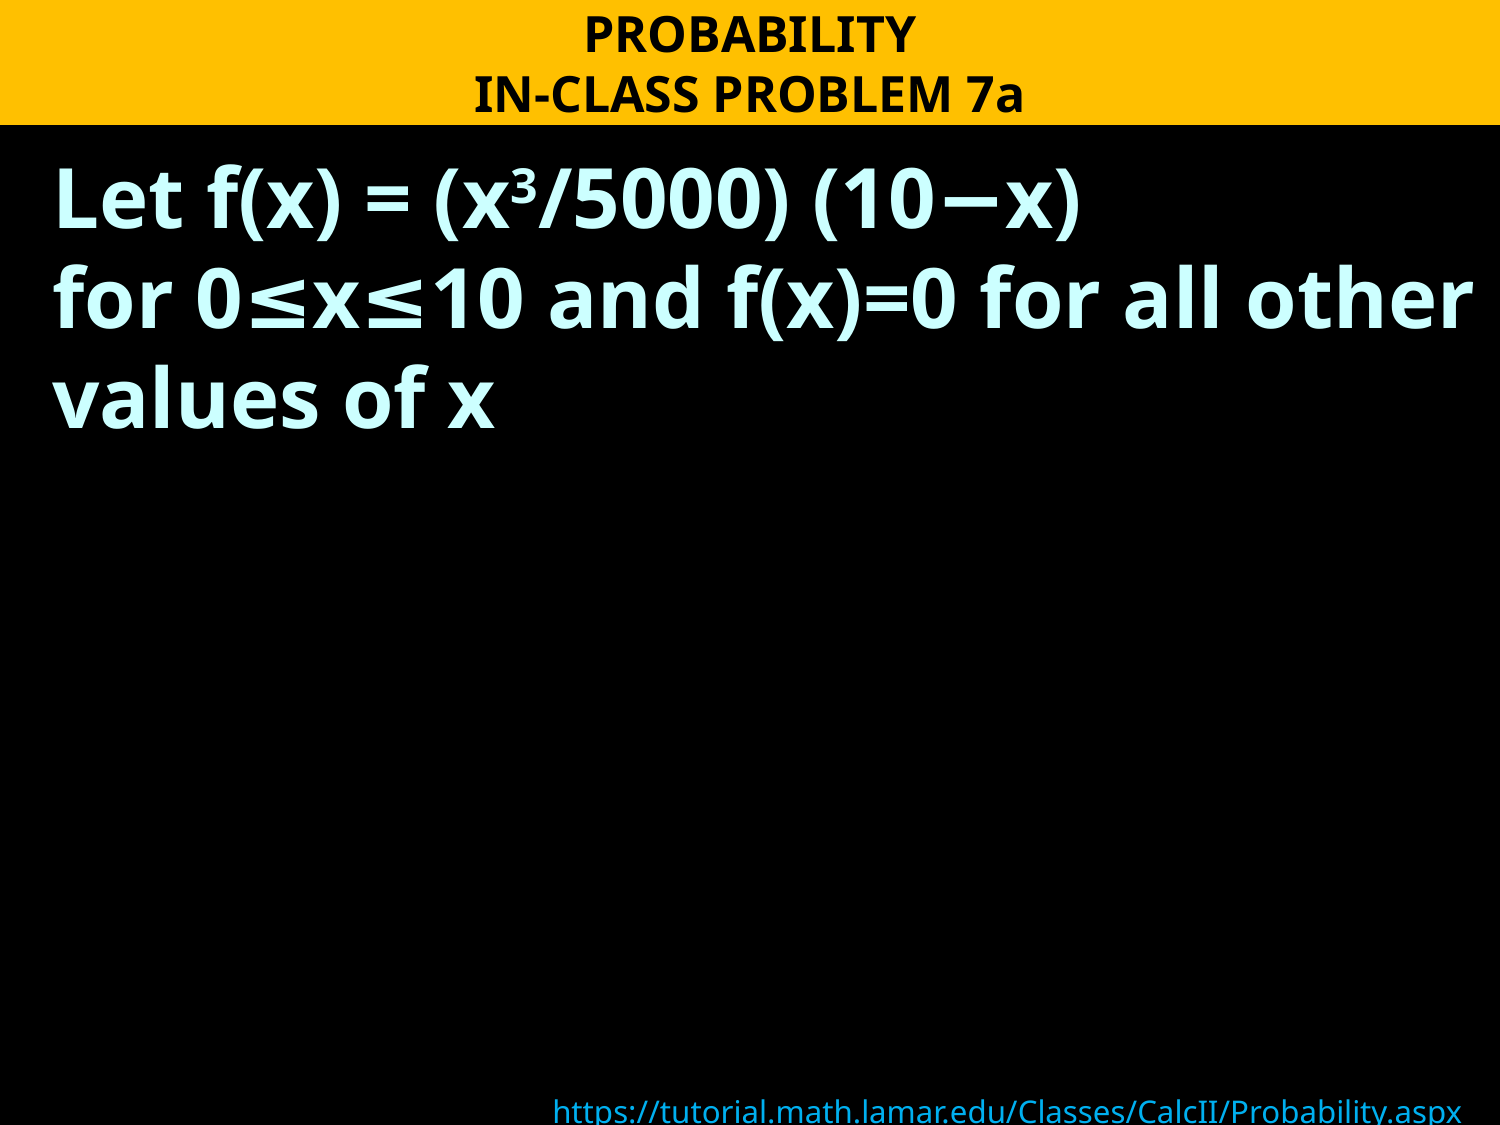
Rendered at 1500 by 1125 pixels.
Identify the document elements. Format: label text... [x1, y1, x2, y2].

list Let f(x) = (x3/5000) (10−x) for 0≤x≤10 and f(x)=0 for all other values of x [37, 137, 1500, 1063]
text_box PROBABILITY IN-CLASS PROBLEM 7a [0, 0, 1500, 125]
text_box https://tutorial.math.lamar.edu/Classes/CalcII/Probability.aspx [537, 1084, 1500, 1125]
